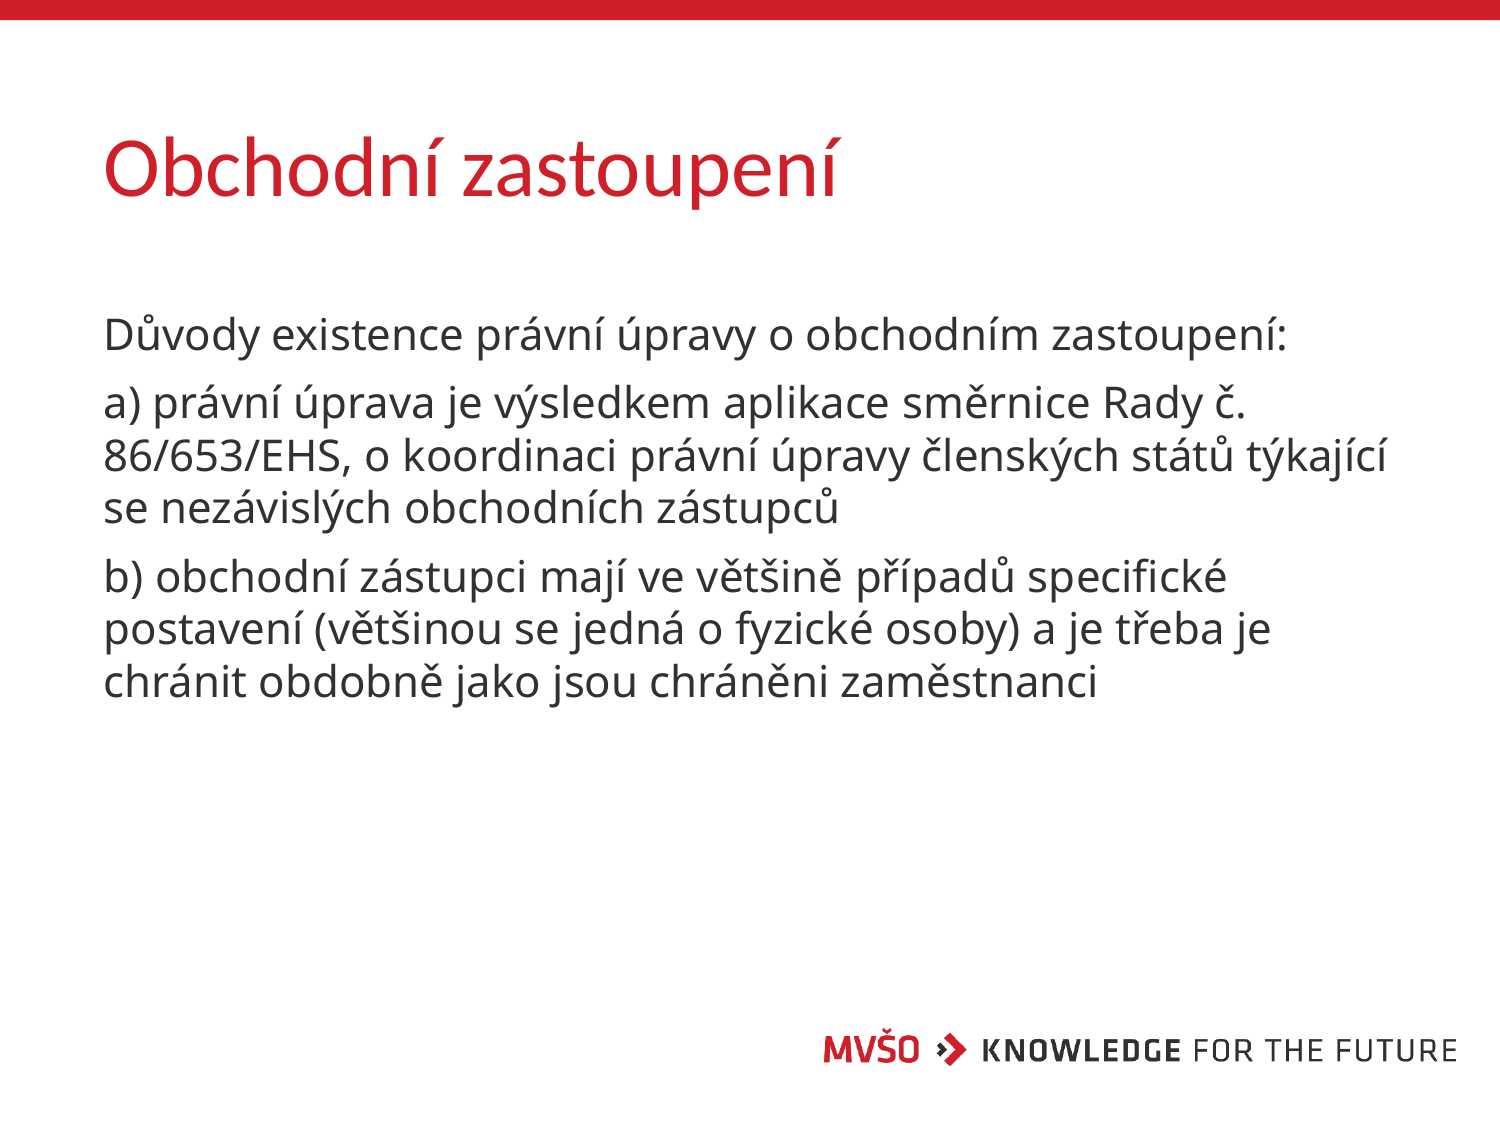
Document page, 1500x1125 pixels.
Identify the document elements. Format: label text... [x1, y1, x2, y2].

picture [824, 1028, 1456, 1066]
list Důvody existence právní úpravy o obchodním zastoupení: a) právní úprava je výsledkem aplikace směrnice Rady č. 86/653/EHS, o koordinaci právní úpravy členských států týkající se nezávislých obchodních zástupců b) obchodní zástupci mají ve většině případů specifické postavení (většinou se jedná o fyzické osoby) a je třeba je chránit obdobně jako jsou chráněni zaměstnanci [88, 299, 1412, 969]
title Obchodní zastoupení [88, 59, 1412, 278]
